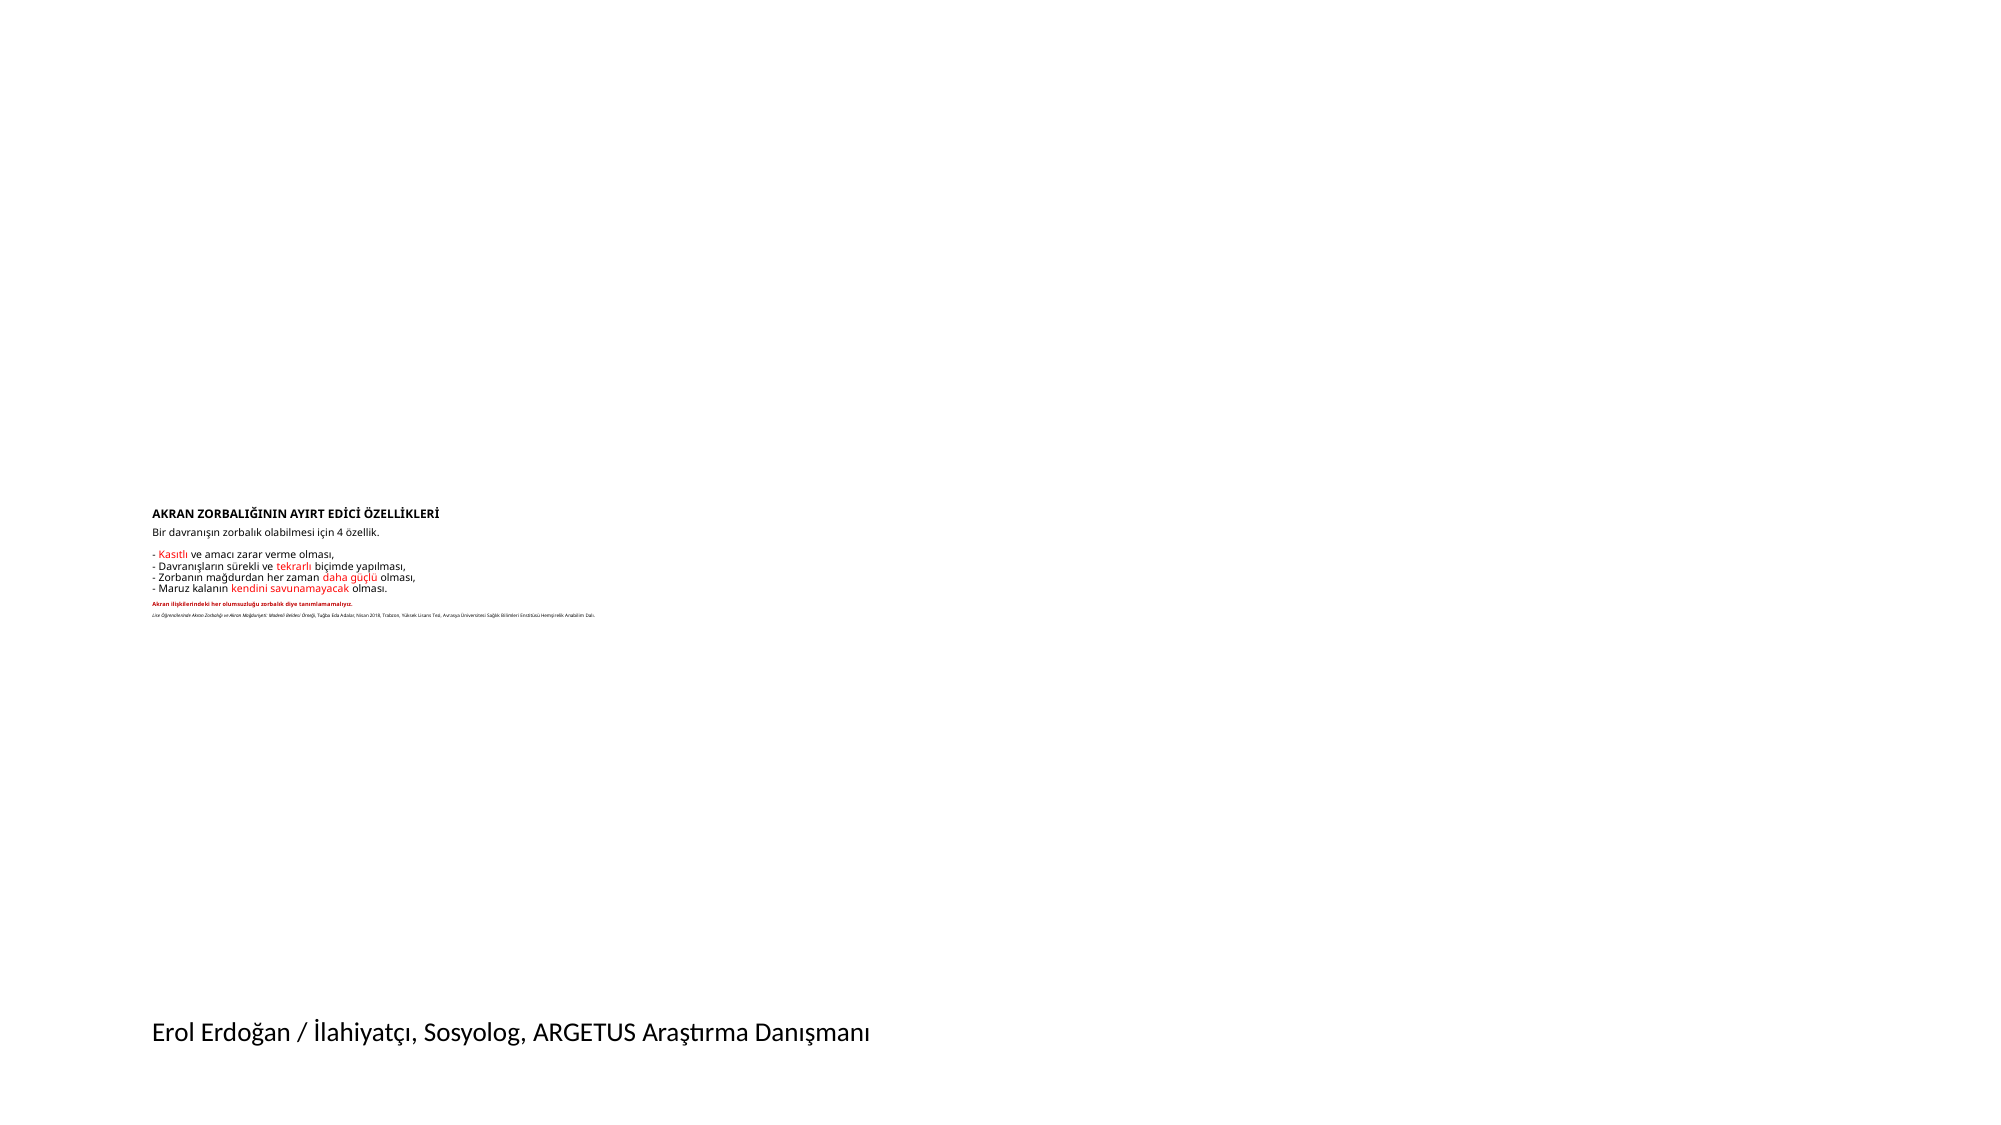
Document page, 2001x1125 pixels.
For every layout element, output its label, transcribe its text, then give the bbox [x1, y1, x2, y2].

title AKRAN ZORBALIĞININ AYIRT EDİCİ ÖZELLİKLERİ Bir davranışın zorbalık olabilmesi için 4 özellik. - Kasıtlı ve amacı zarar verme olması, - Davranışların sürekli ve tekrarlı biçimde yapılması, - Zorbanın mağdurdan her zaman daha güçlü olması, - Maruz kalanın kendini savunamayacak olması. Akran ilişkilerindeki her olumsuzluğu zorbalık diye tanımlamamalıyız. Lise Öğrencilerinde Akran Zorbalığı ve Akran Mağduriyeti: Madenli Beldesi Örneği, Tuğba Eda Adalar, Nisan 2018, Trabzon, Yüksek Lisans Tezi, Avrasya Üniversitesi Sağlık Bilimleri Enstitüsü Hemşirelik Anabilim Dalı. [137, 458, 1863, 677]
text_box Erol Erdoğan / İlahiyatçı, Sosyolog, ARGETUS Araştırma Danışmanı [137, 1007, 1011, 1055]
